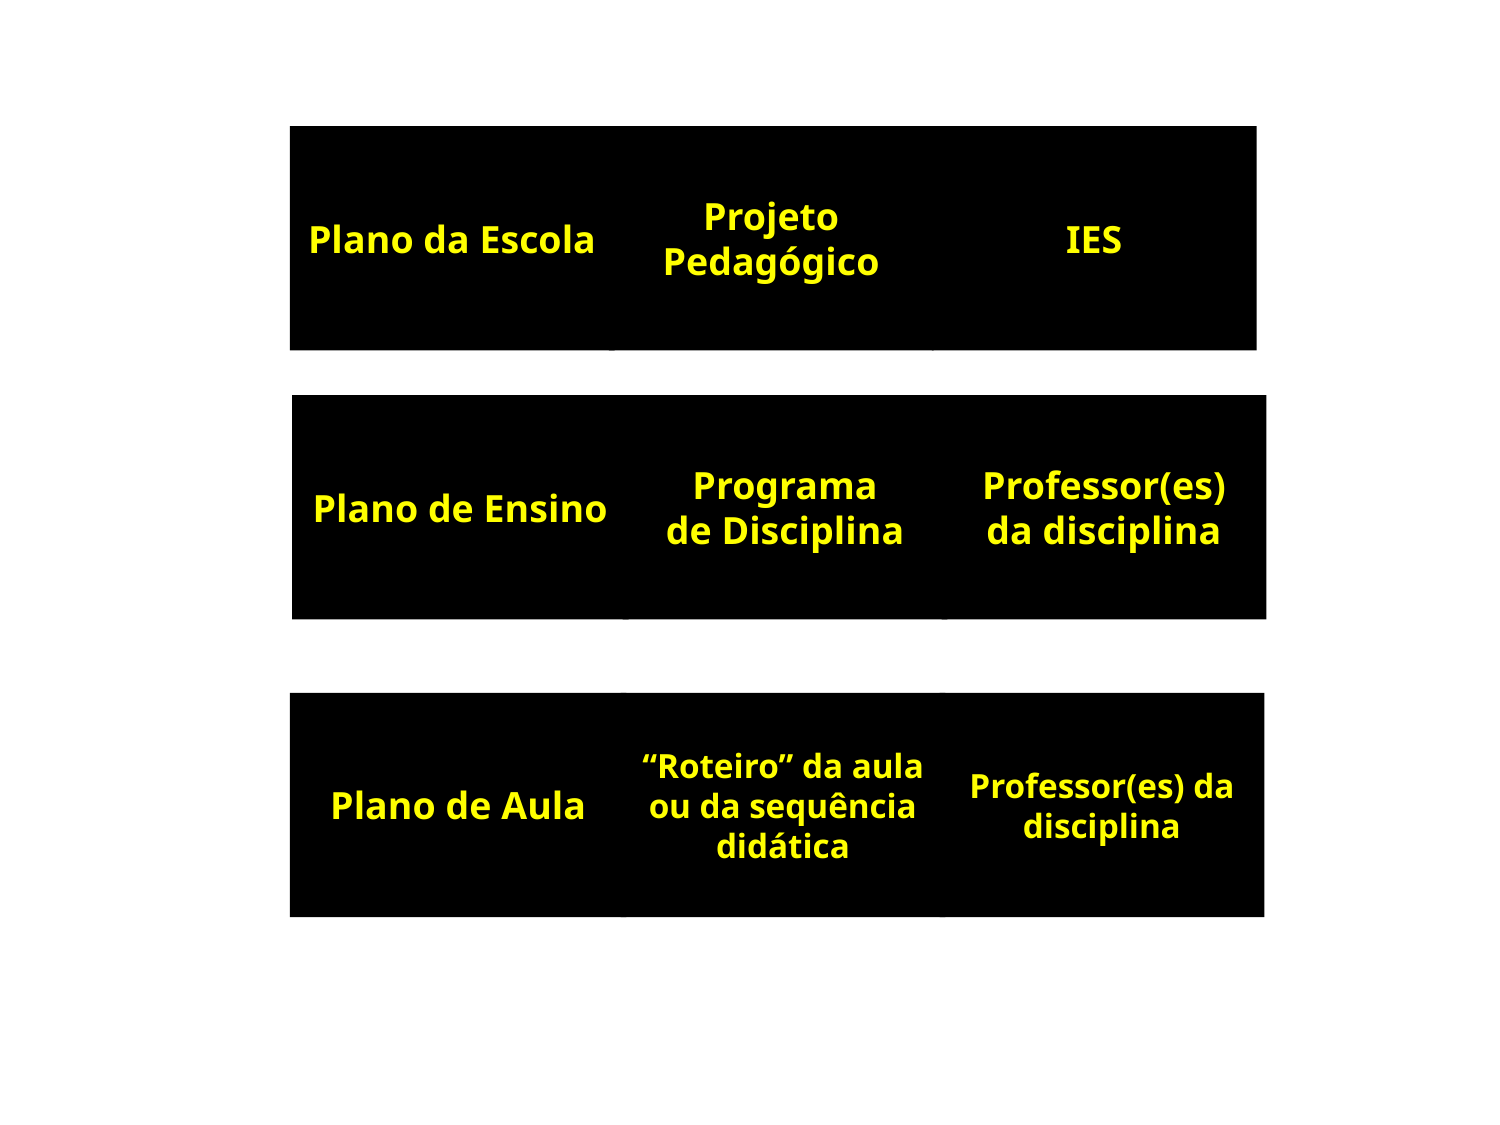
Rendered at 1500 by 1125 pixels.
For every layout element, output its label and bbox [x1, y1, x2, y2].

text_box [291, 394, 1267, 620]
text_box [289, 125, 1257, 351]
text_box [289, 692, 1265, 918]
